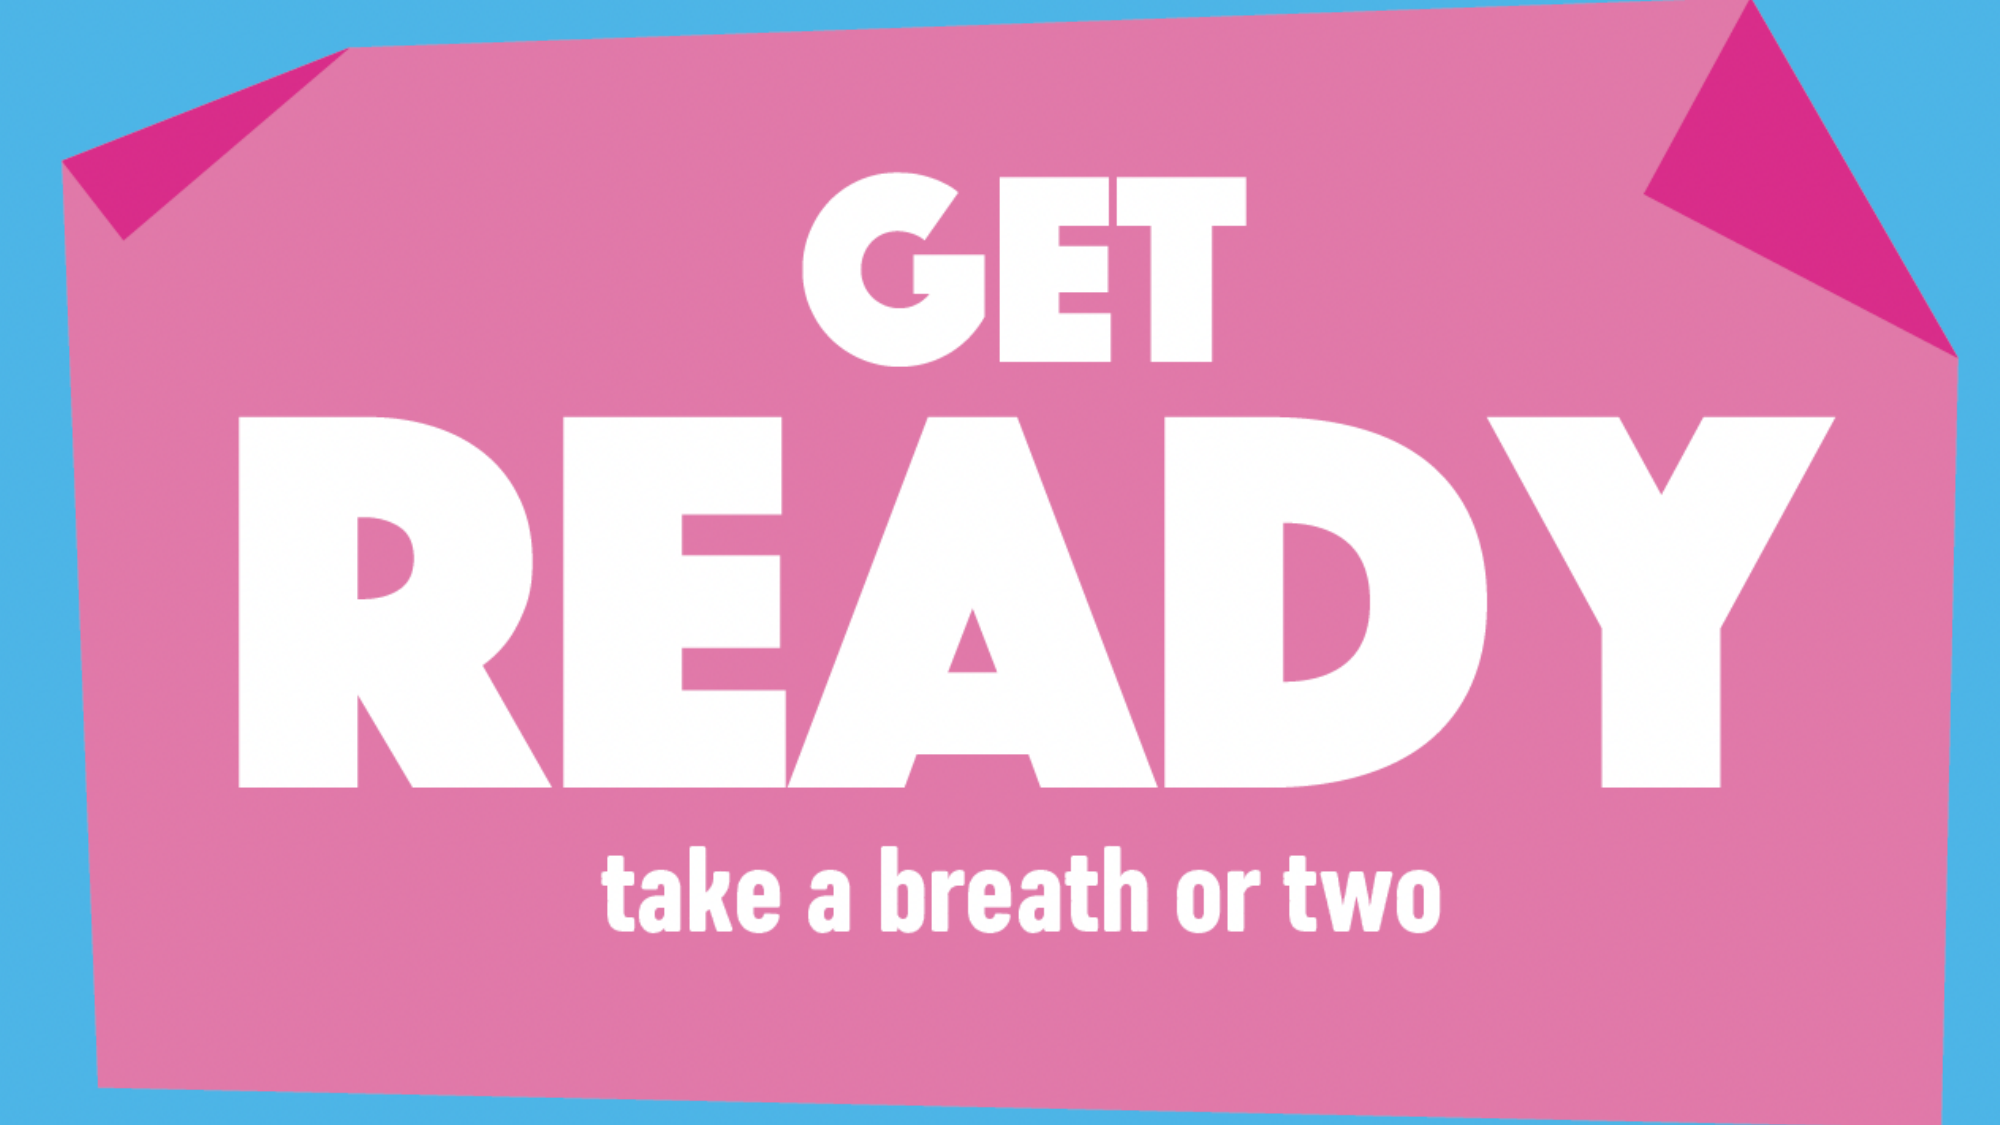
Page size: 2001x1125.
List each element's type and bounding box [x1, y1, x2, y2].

list [0, 0, 2000, 1125]
